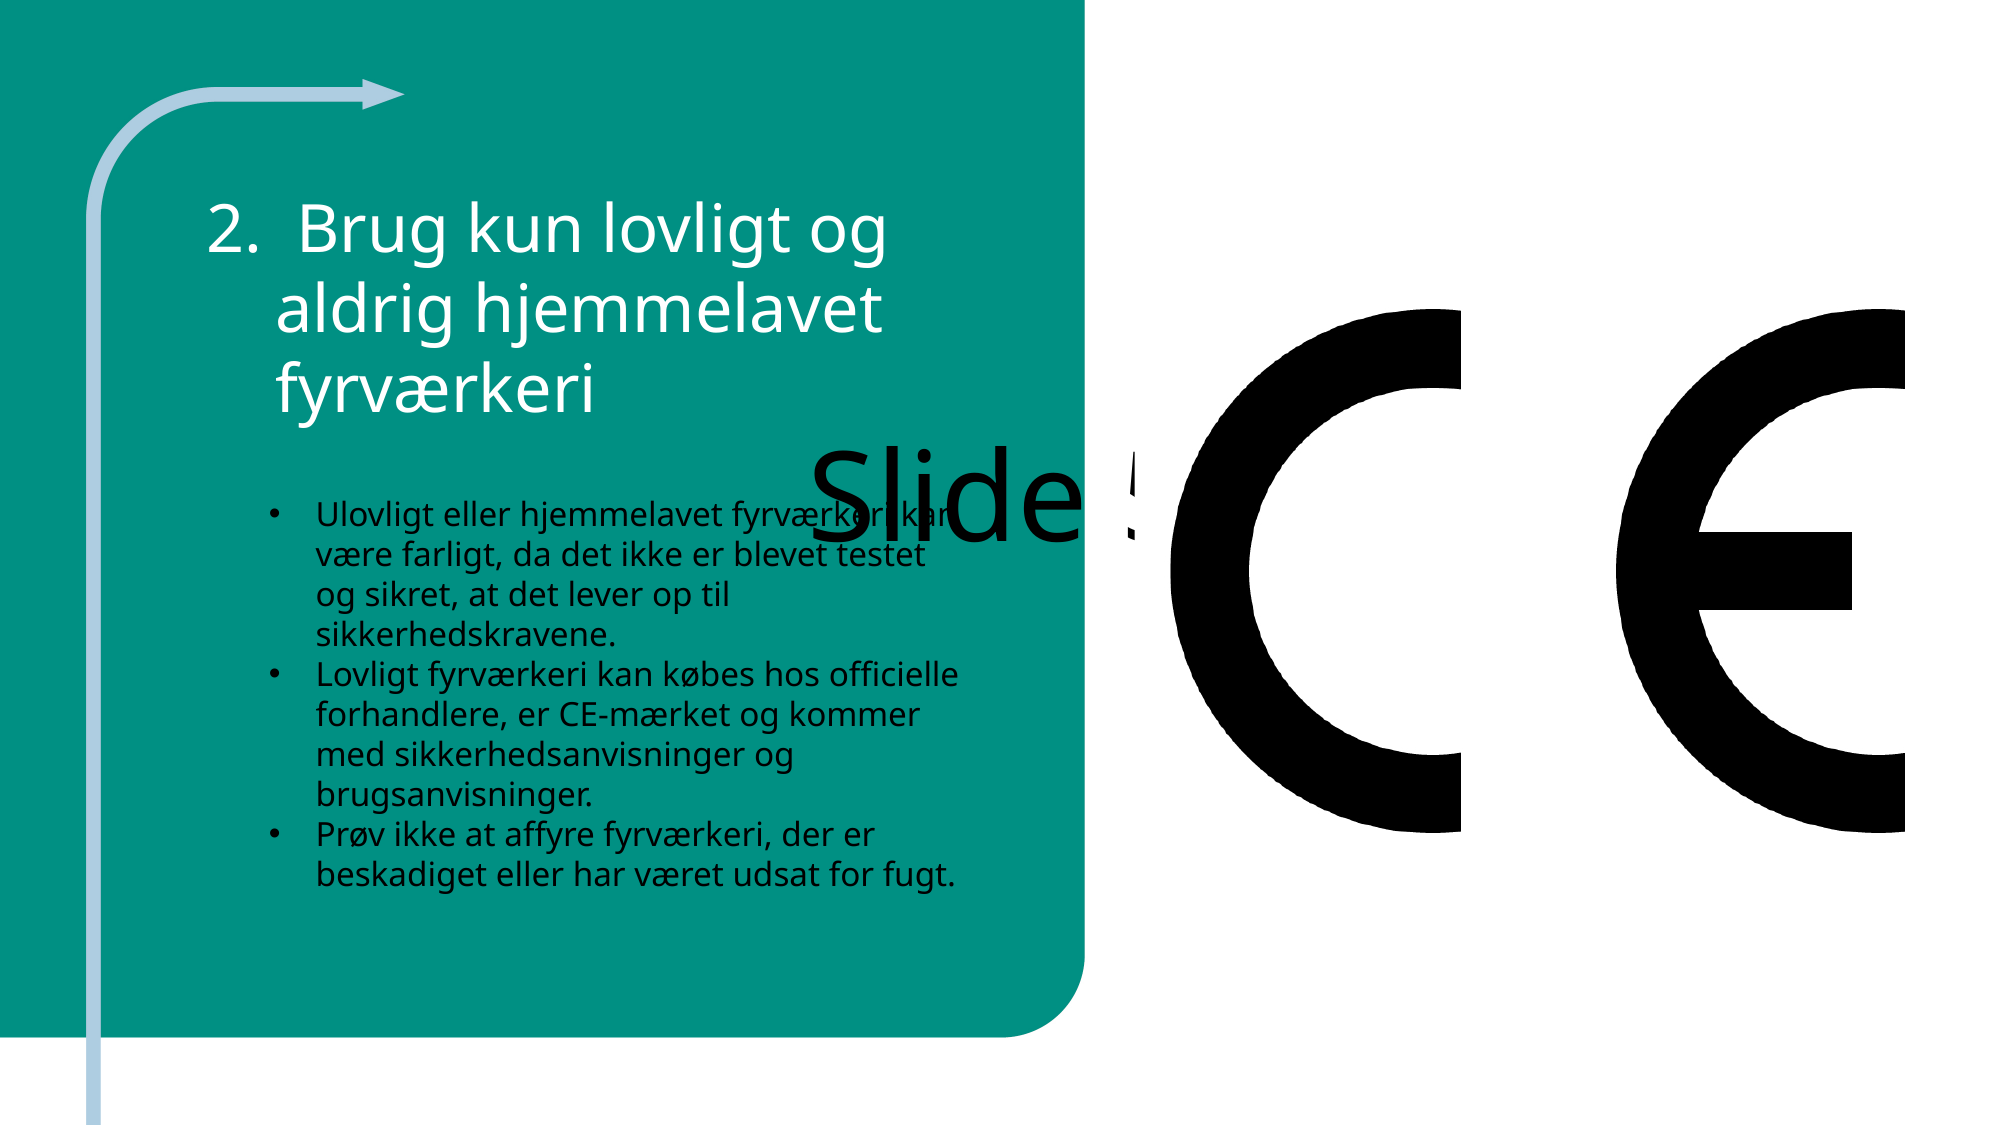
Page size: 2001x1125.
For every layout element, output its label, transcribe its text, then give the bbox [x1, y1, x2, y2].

title Slide 5 [1096, 184, 1750, 576]
picture [1134, 229, 1965, 963]
picture [0, 0, 1096, 1125]
